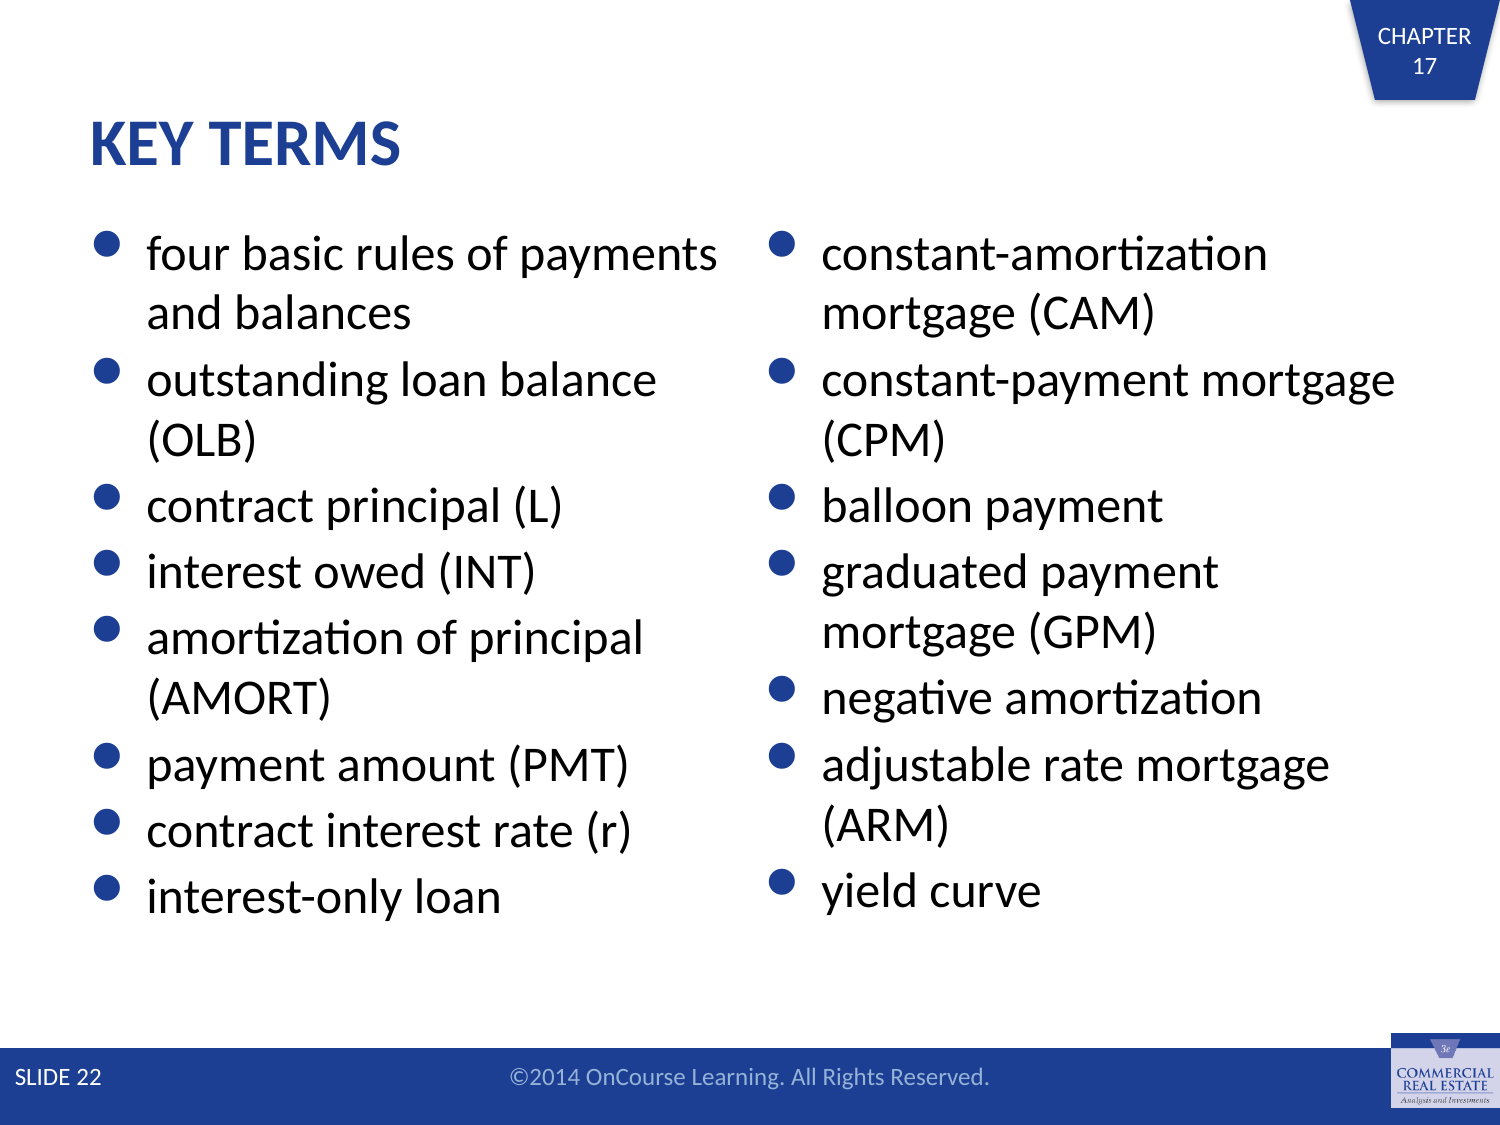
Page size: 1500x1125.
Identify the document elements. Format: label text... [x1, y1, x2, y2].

slide_number SLIDE 22 [0, 1052, 350, 1113]
list four basic rules of payments and balances outstanding loan balance (OLB) contract principal (L) interest owed (INT) amortization of principal (AMORT) payment amount (PMT) contract interest rate (r) interest-only loan constant-amortization mortgage (CAM) constant-payment mortgage (CPM) balloon payment graduated payment mortgage (GPM) negative amortization adjustable rate mortgage (ARM) yield curve [75, 212, 1425, 1025]
title KEY TERMS [75, 45, 1375, 212]
picture [1391, 1033, 1500, 1108]
